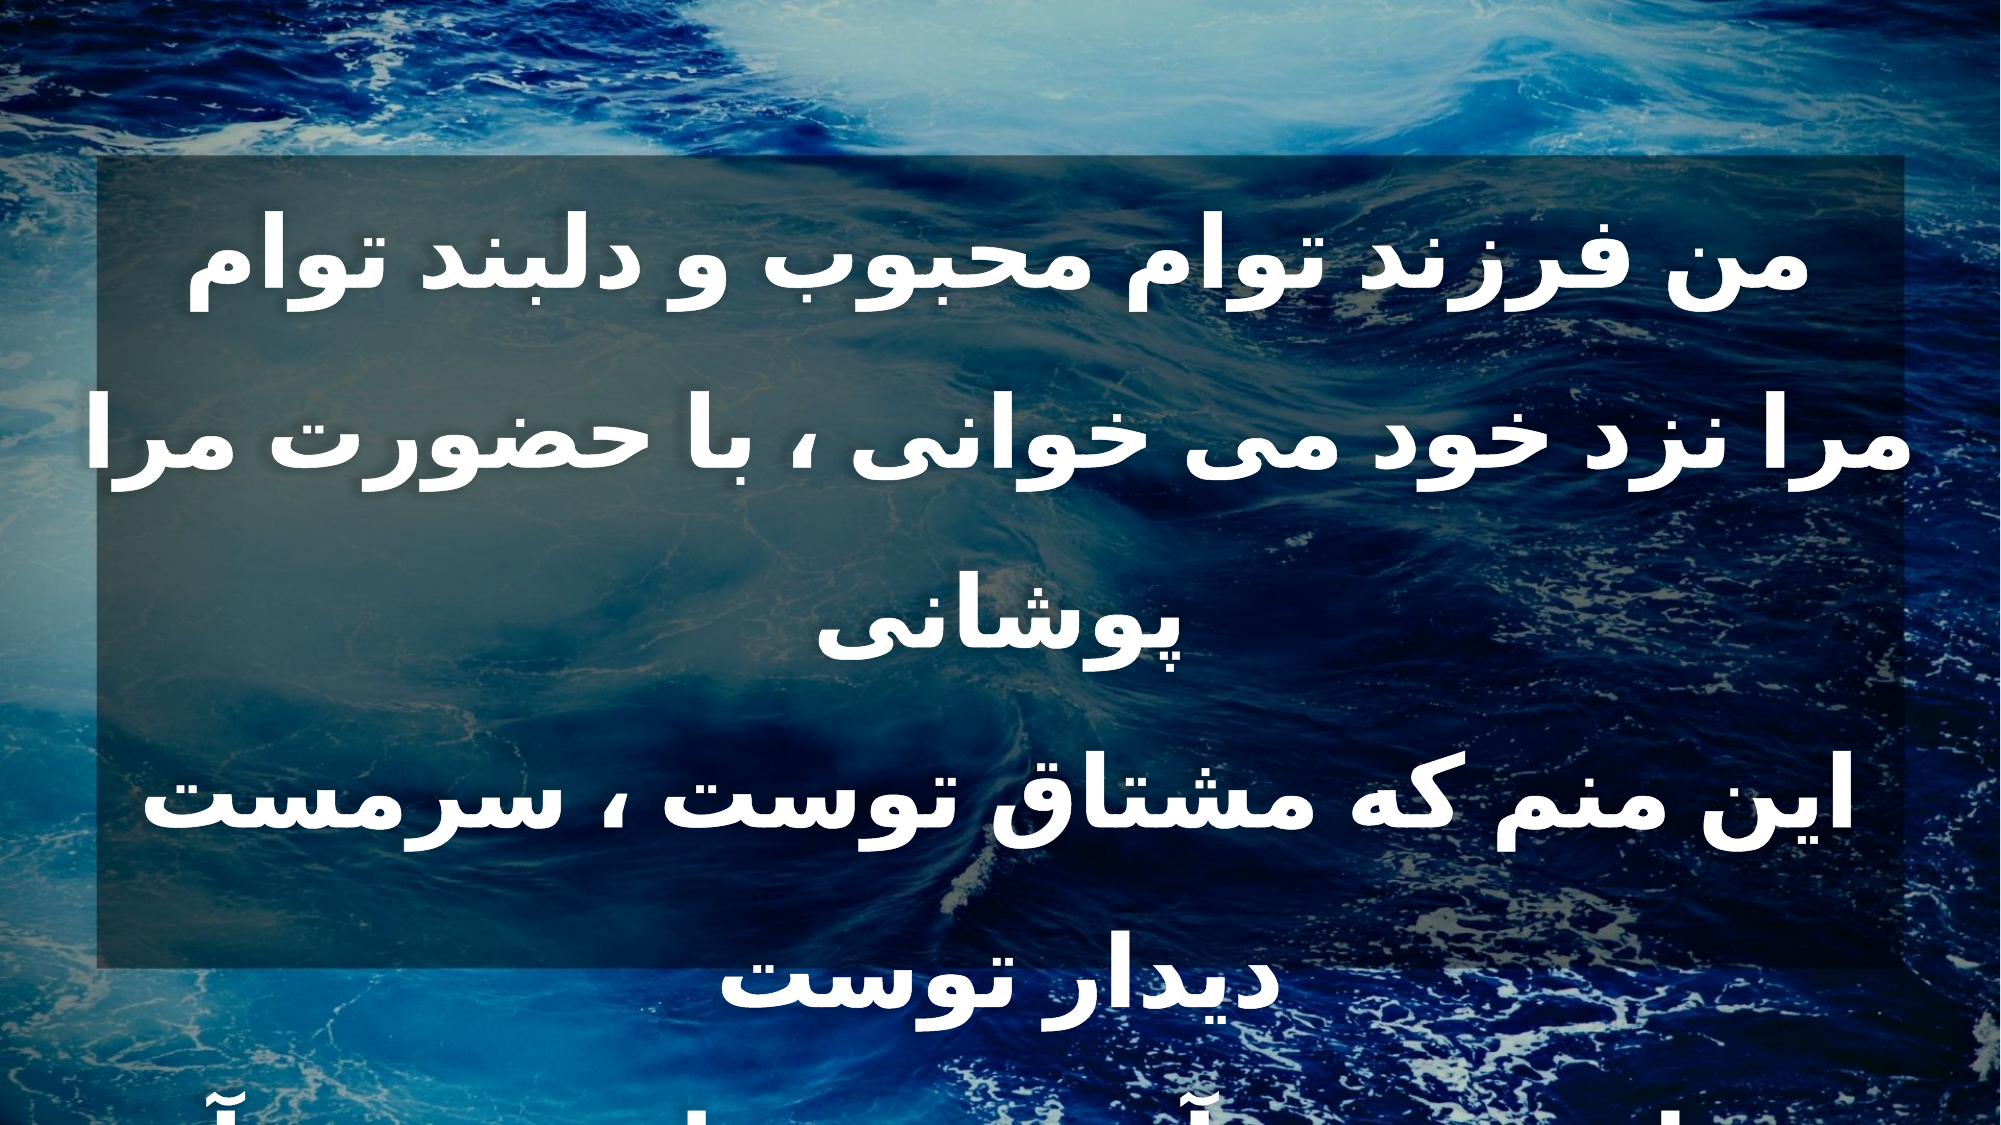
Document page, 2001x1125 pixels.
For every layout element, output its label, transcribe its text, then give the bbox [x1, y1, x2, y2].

text_box من فرزند توام محبوب و دلبند توام مرا نزد خود می خوانی ، با حضورت مرا پوشانی این منم که مشتاق توست ، سرمست دیدار توست می دانم روزی آیی ، می دانم روزی آیی [0, 0, 2000, 1125]
